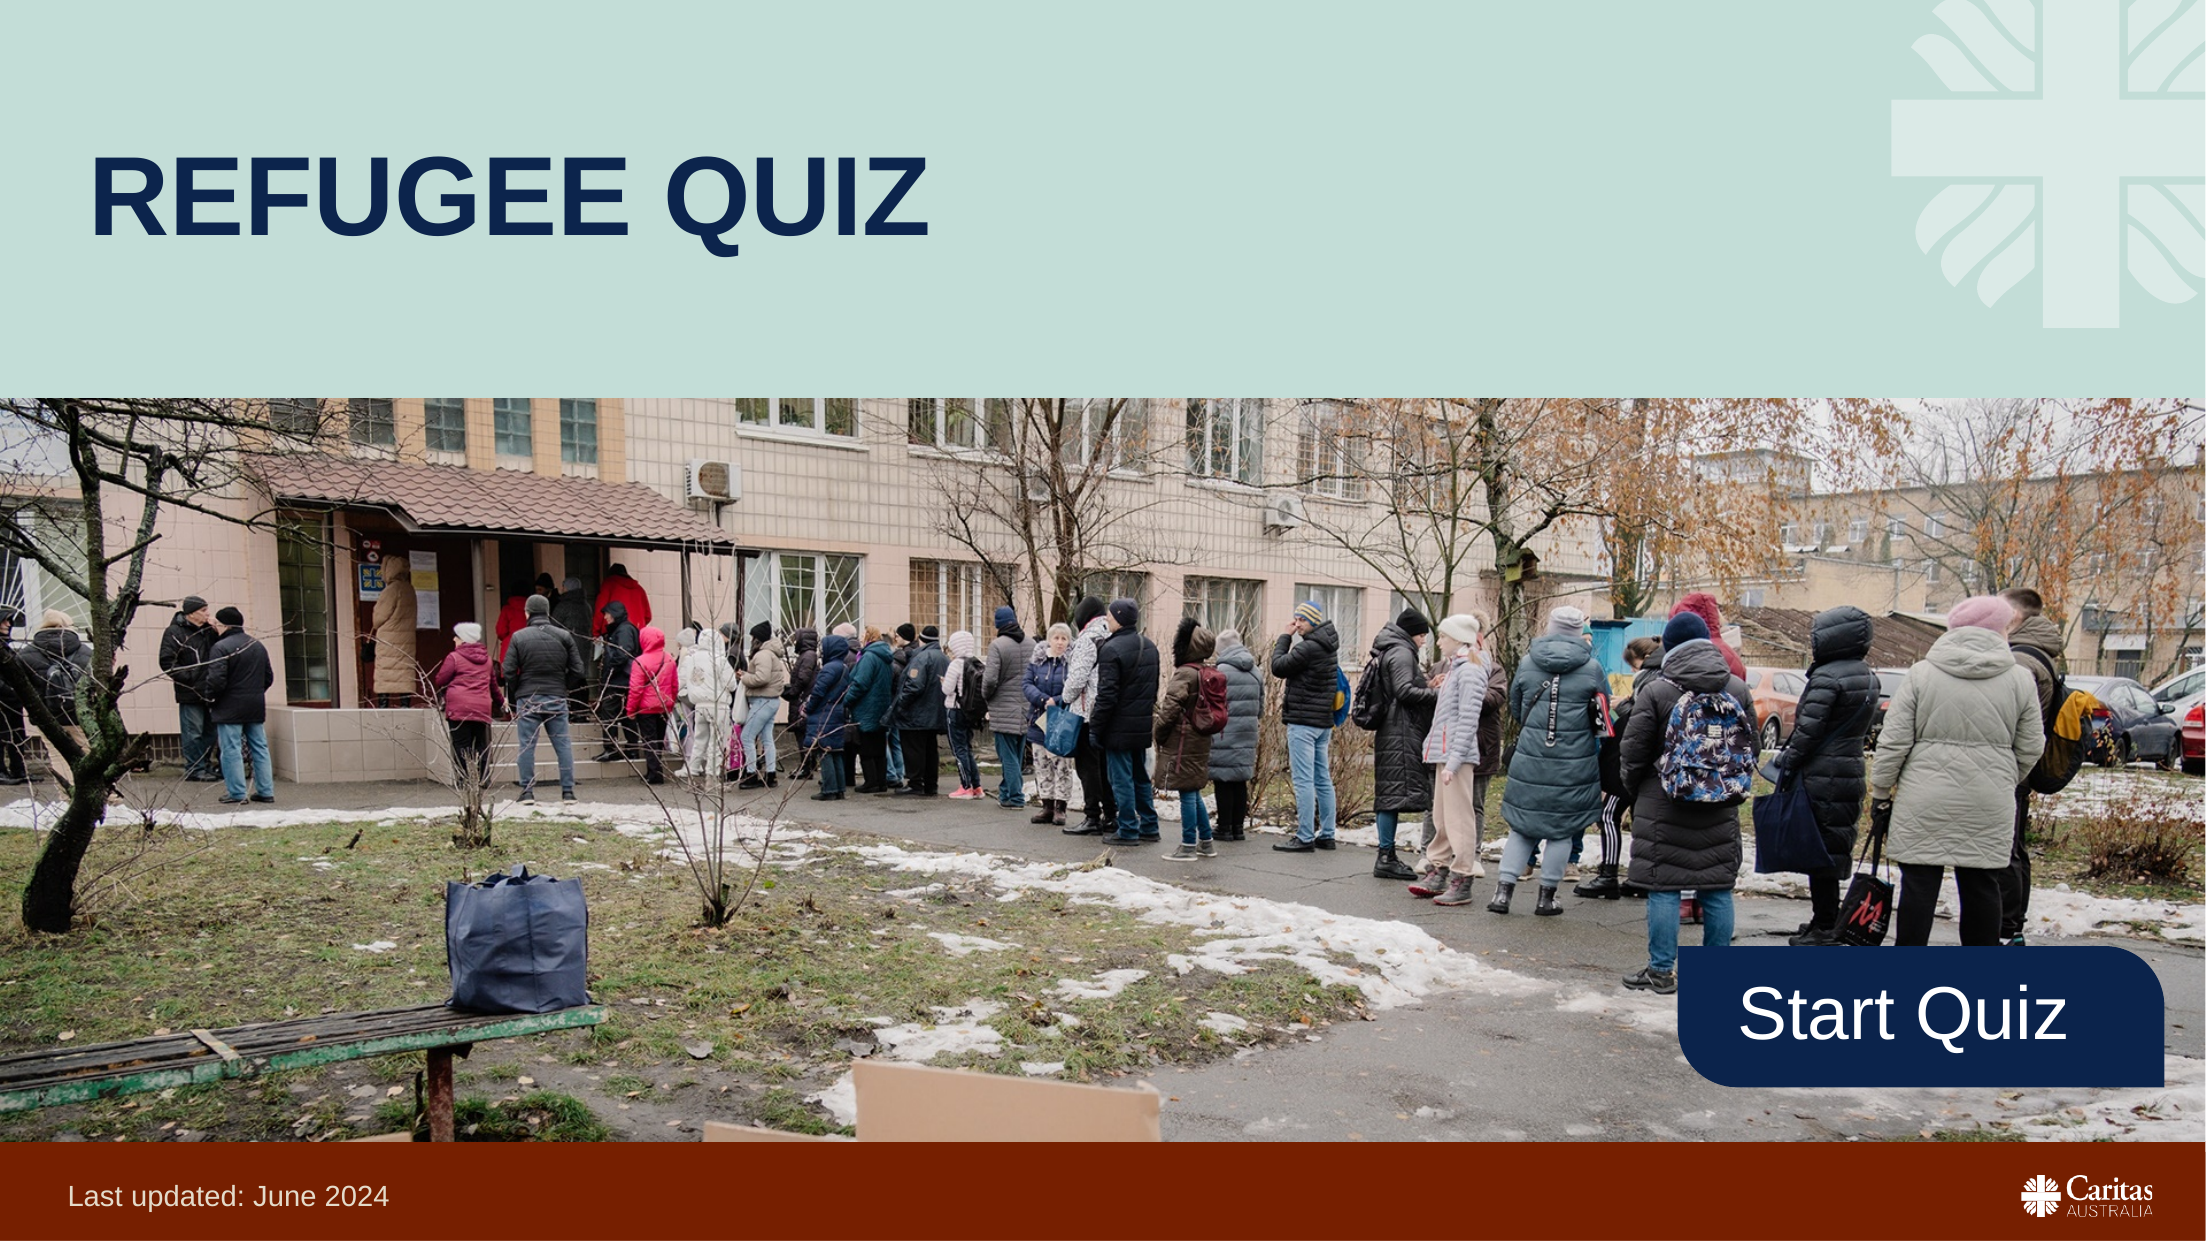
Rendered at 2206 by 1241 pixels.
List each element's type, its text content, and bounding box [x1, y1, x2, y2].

picture [2021, 1175, 2153, 1217]
picture [0, 398, 2206, 1142]
title Refugee quiz [73, 69, 1728, 330]
text_box Last updated: June 2024 [52, 1170, 653, 1220]
